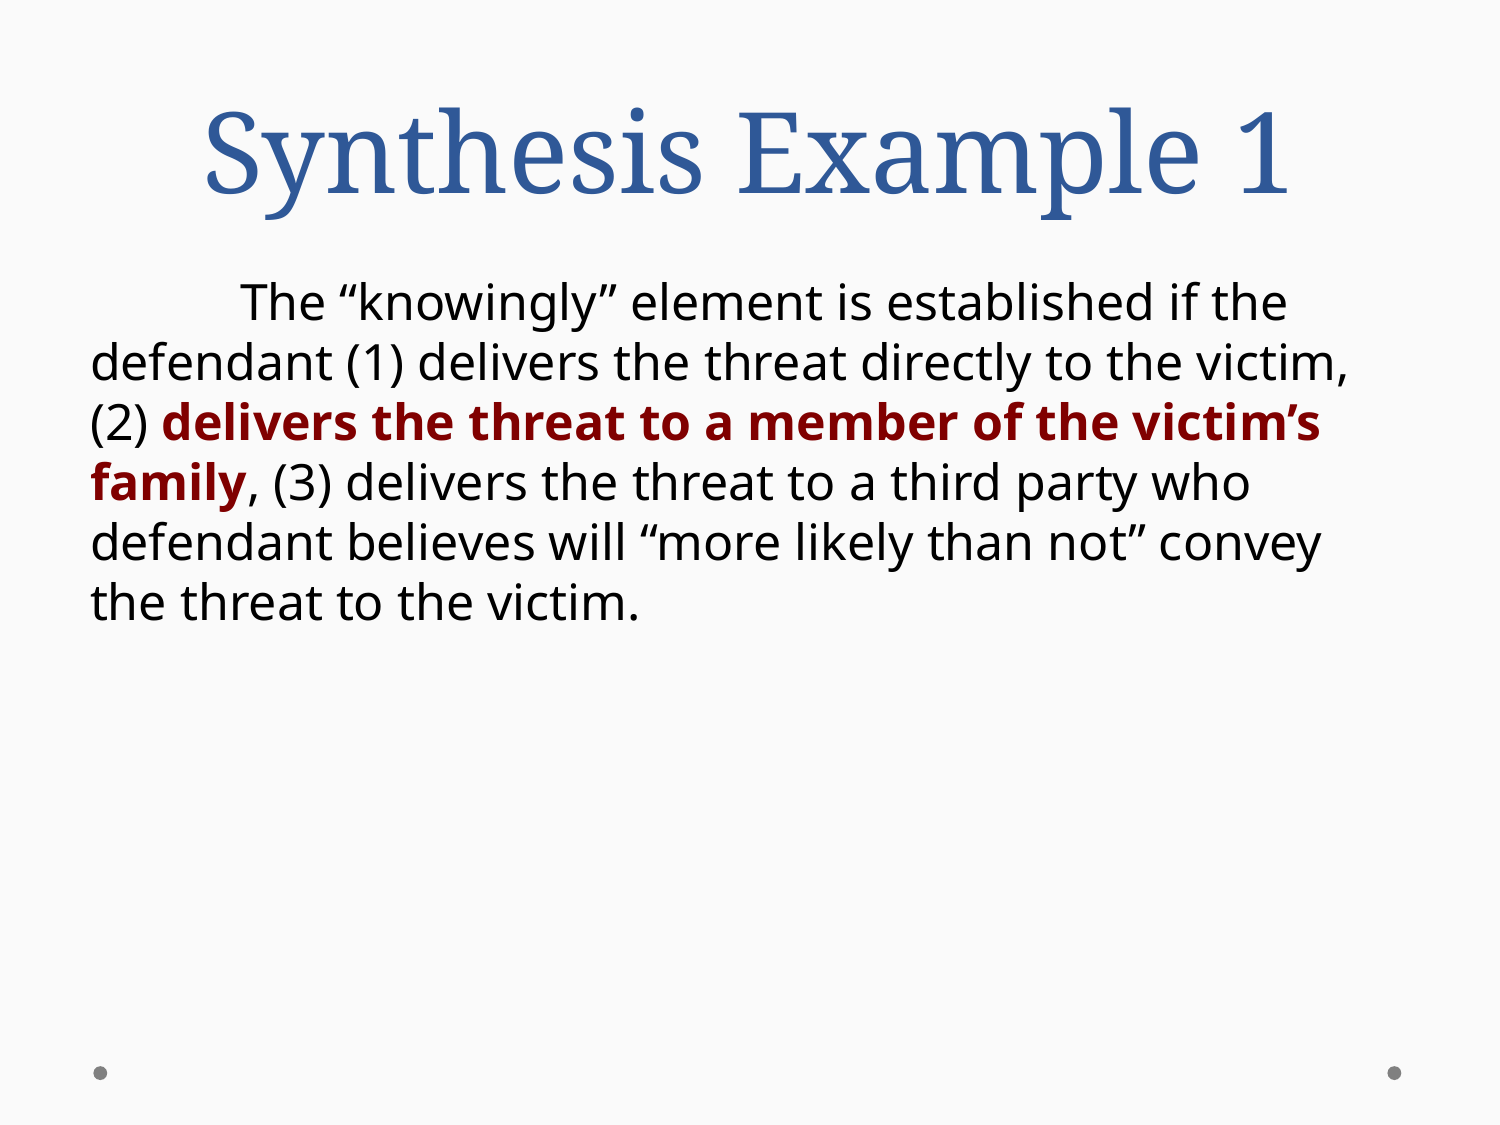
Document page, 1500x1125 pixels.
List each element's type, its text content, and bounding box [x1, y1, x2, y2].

list The “knowingly” element is established if the defendant (1) delivers the threat directly to the victim, (2) delivers the threat to a member of the victim’s family, (3) delivers the threat to a third party who defendant believes will “more likely than not” convey the threat to the victim. [75, 262, 1425, 1005]
title Synthesis Example 1 [75, 0, 1425, 224]
